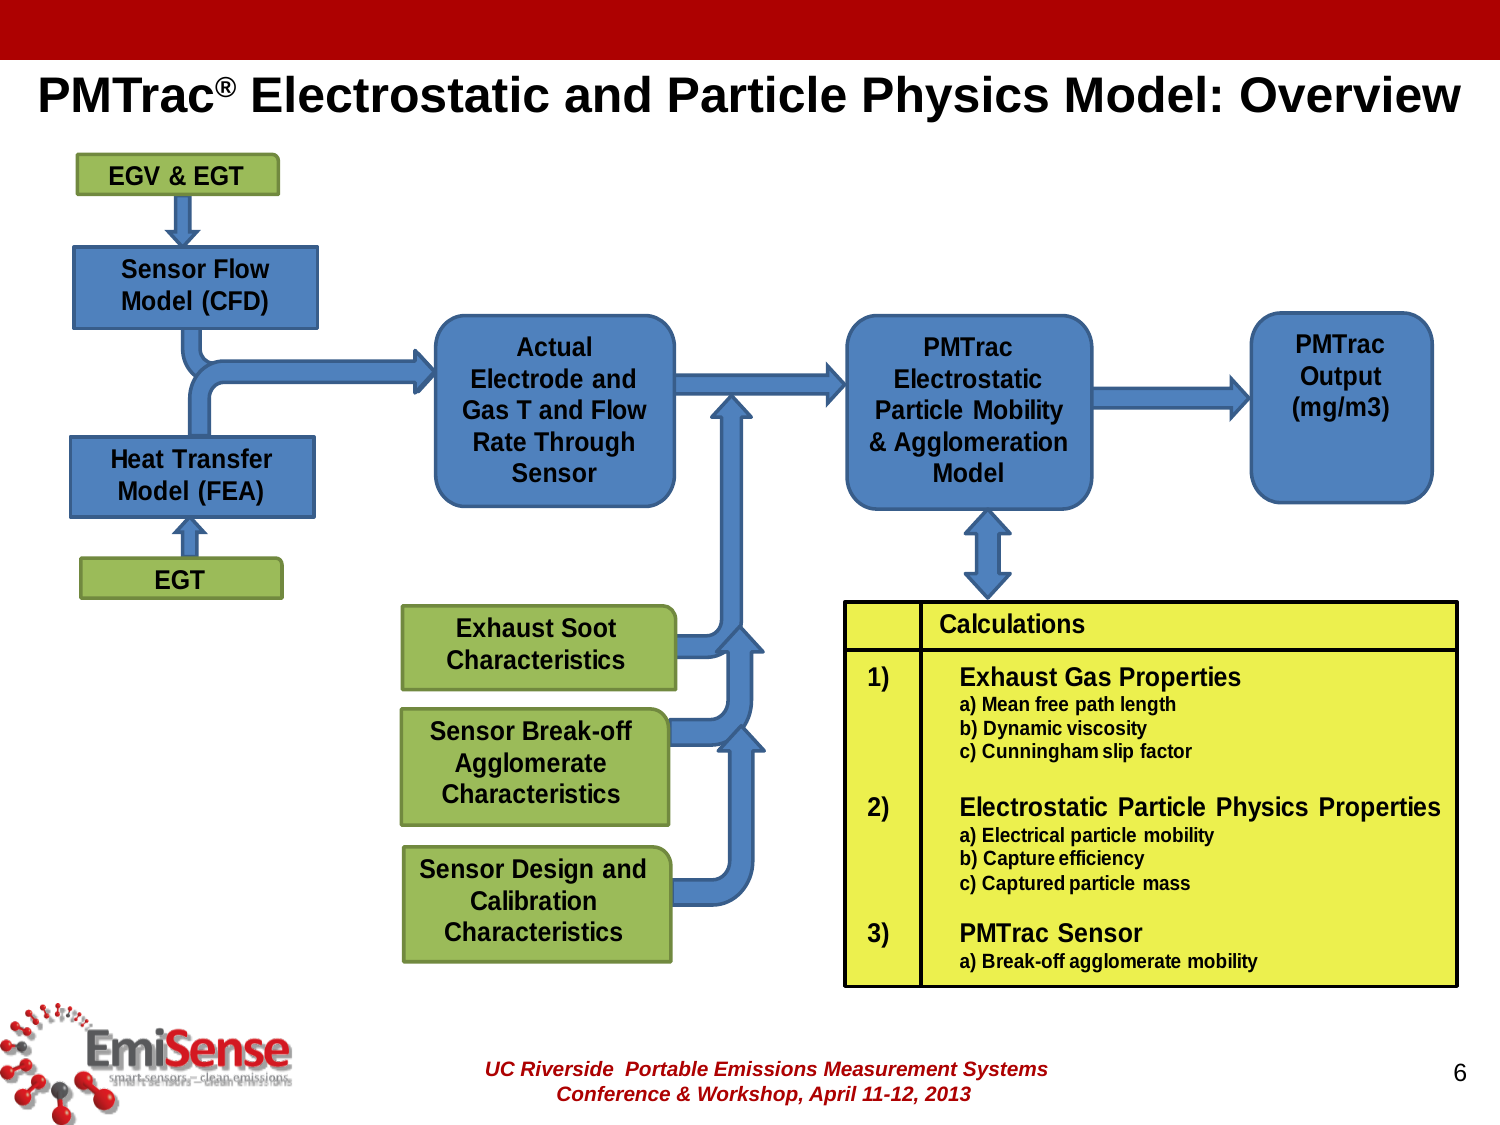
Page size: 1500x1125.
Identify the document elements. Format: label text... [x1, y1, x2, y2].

picture [0, 130, 1500, 1125]
text_box PMTrac® Electrostatic and Particle Physics Model: Overview [0, 54, 1500, 129]
footer UC Riverside Portable Emissions Measurement Systems Conference & Workshop, April 11-12, 2013 [459, 1048, 1074, 1123]
slide_number 6 [1307, 1049, 1483, 1104]
